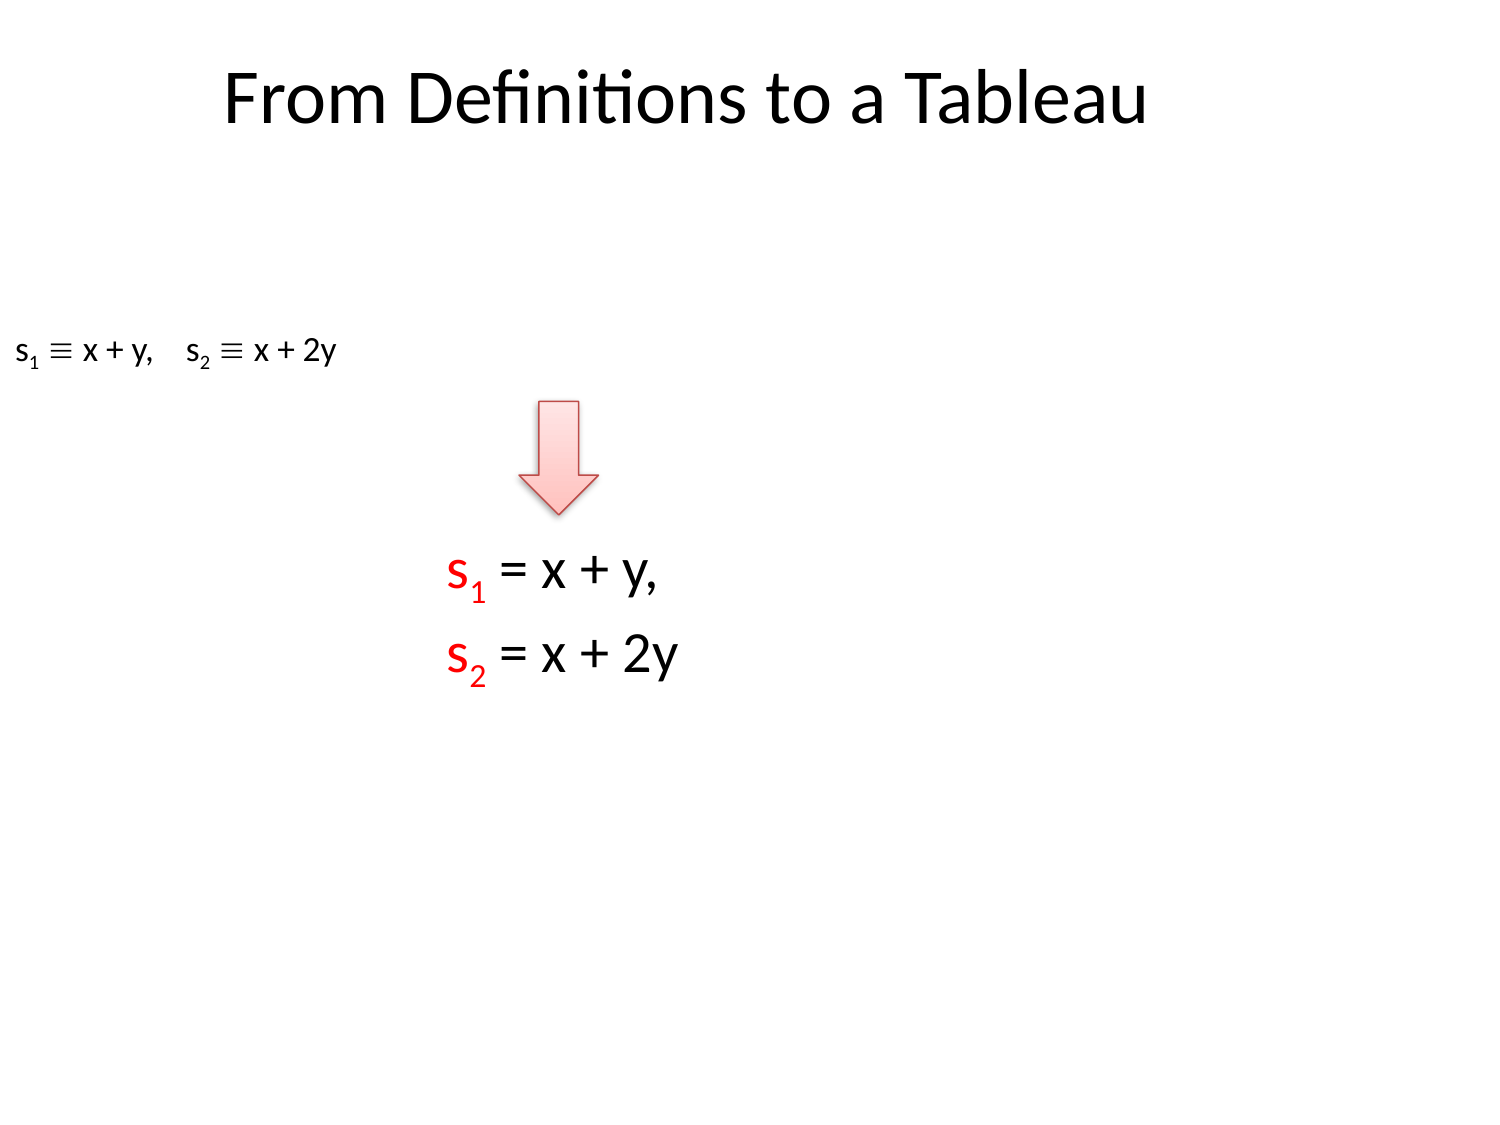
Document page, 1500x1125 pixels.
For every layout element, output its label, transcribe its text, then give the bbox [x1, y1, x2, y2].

text_box [518, 400, 600, 516]
title From Definitions to a Tableau [0, 37, 1375, 147]
list s1  x + y, s2  x + 2y [0, 318, 526, 382]
text_box s1 = x + y, s2 = x + 2y [446, 531, 708, 687]
